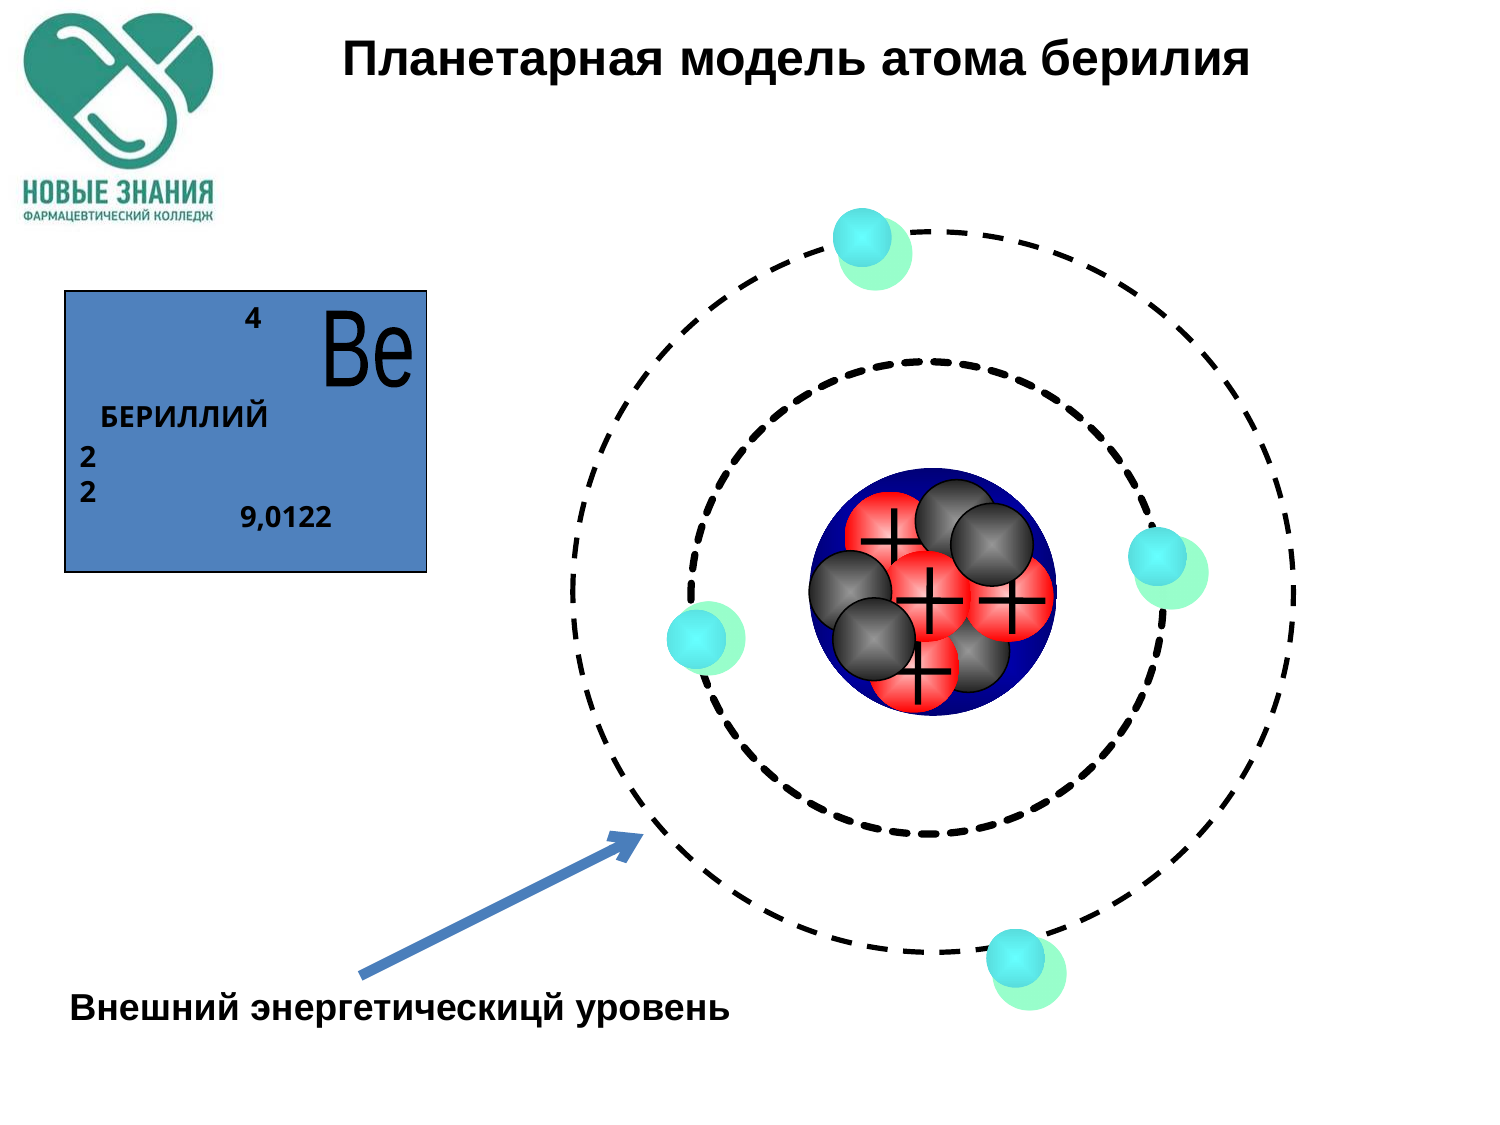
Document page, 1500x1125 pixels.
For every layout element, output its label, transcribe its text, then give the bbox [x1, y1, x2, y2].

text_box [832, 208, 892, 268]
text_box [972, 550, 1054, 643]
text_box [867, 621, 960, 713]
text_box [950, 503, 1034, 549]
text_box [832, 597, 874, 679]
text_box [986, 928, 1046, 988]
text_box [809, 552, 874, 630]
text_box Внешний энергетическицй уровень [54, 975, 746, 1036]
text_box [964, 650, 1010, 693]
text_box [359, 833, 644, 977]
text_box [690, 361, 1164, 835]
title Планетарная модель атома берилия [277, 42, 1318, 129]
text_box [879, 550, 972, 643]
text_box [844, 491, 936, 584]
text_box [64, 290, 467, 587]
text_box [1128, 527, 1188, 587]
picture [0, 0, 236, 236]
text_box [572, 231, 1294, 953]
text_box [929, 479, 994, 549]
text_box [666, 609, 726, 669]
